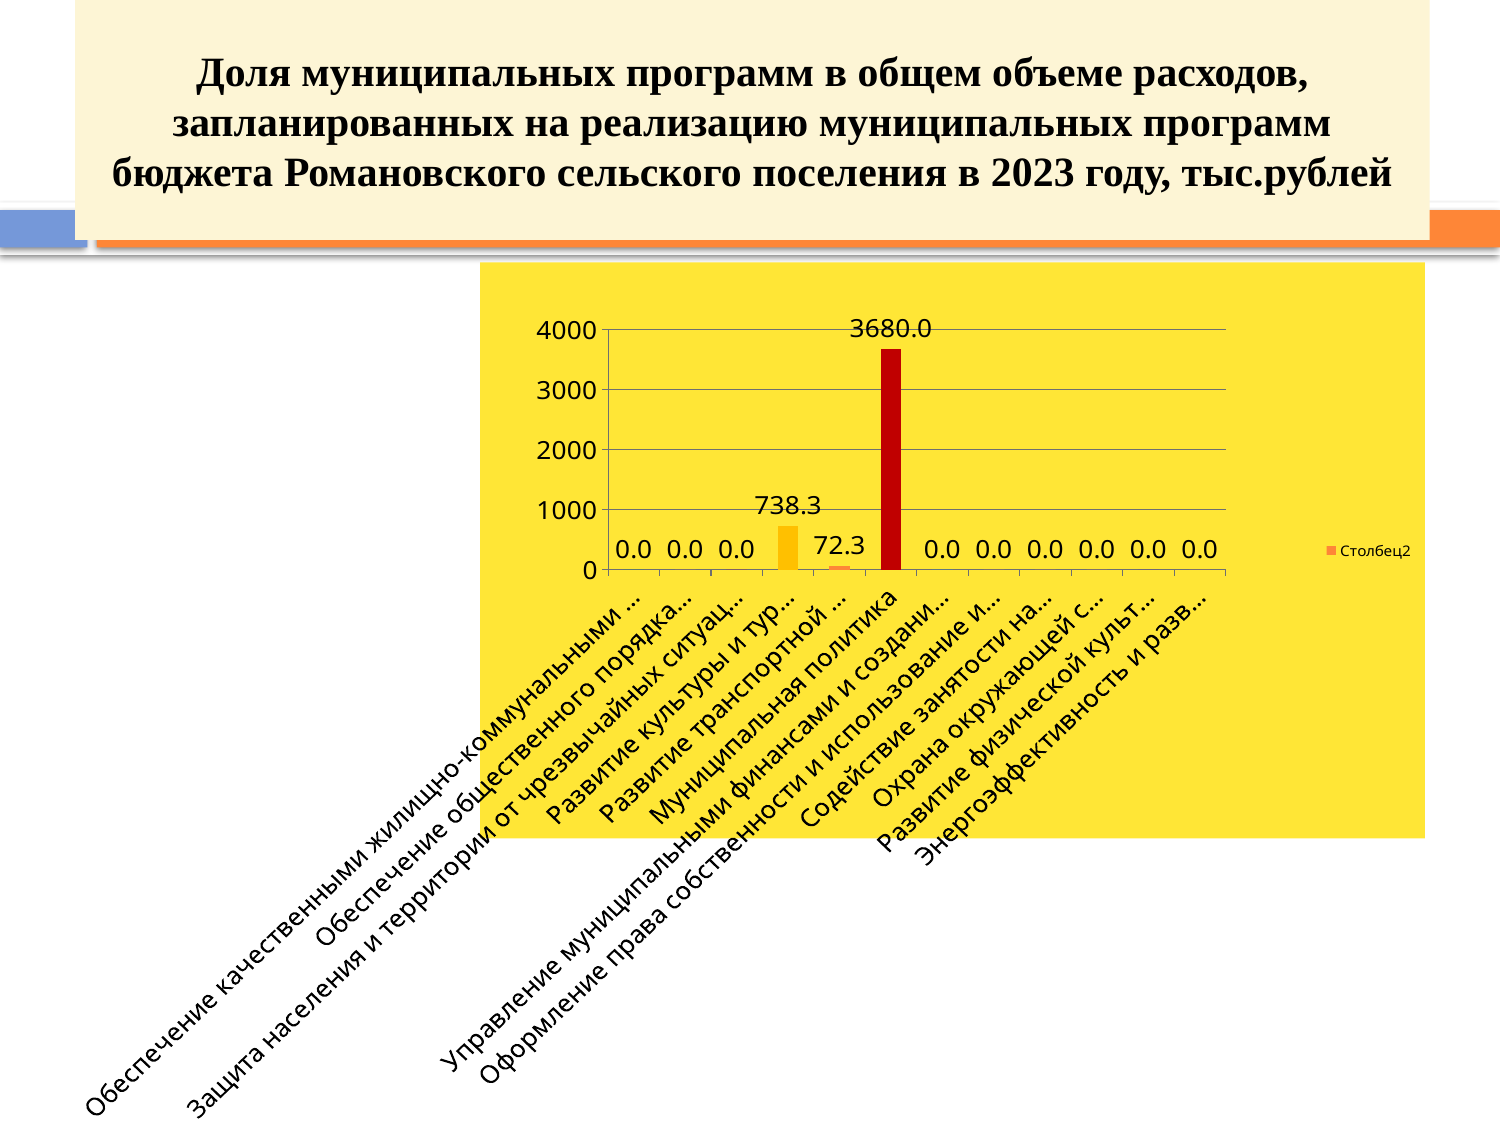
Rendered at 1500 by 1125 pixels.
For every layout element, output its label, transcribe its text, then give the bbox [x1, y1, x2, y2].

title Доля муниципальных программ в общем объеме расходов, запланированных на реализацию муниципальных программ бюджета Романовского сельского поселения в 2023 году, тыс.рублей [75, 0, 1430, 240]
chart [74, 262, 1426, 1125]
